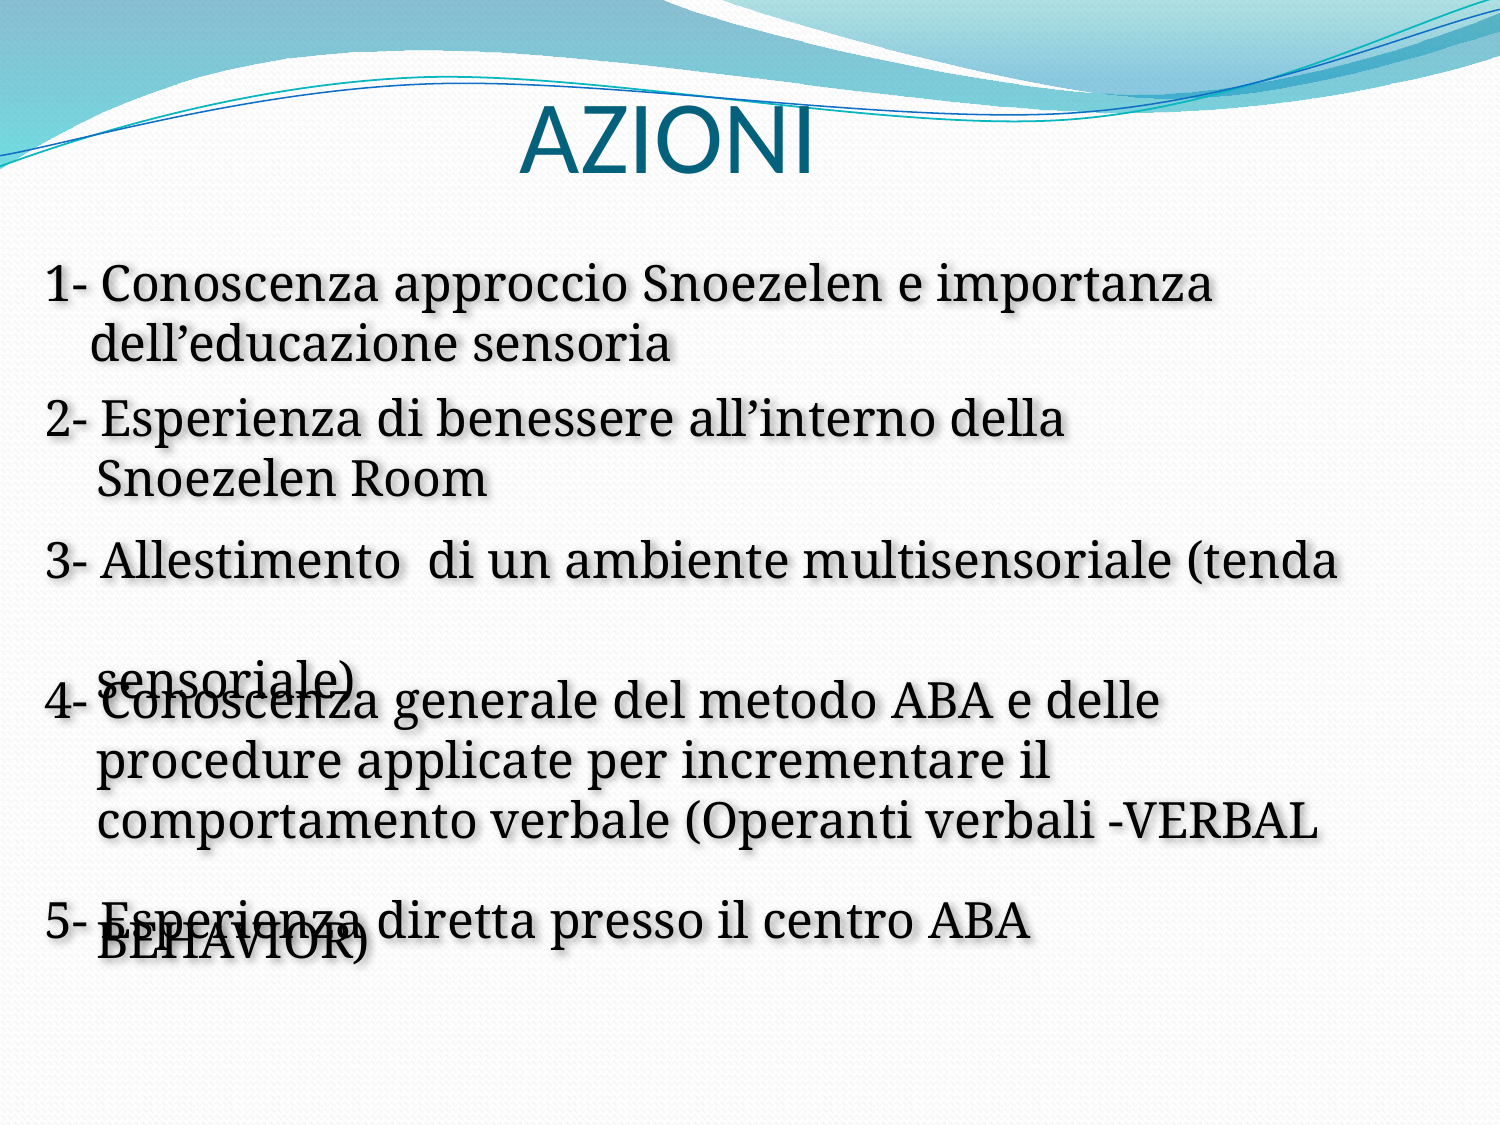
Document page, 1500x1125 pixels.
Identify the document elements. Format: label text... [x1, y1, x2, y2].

list 1- Conoscenza approccio Snoezelen e importanza dell’educazione sensoria [29, 243, 1380, 386]
text_box 3- Allestimento di un ambiente multisensoriale (tenda sensoriale) [29, 520, 1412, 776]
text_box 5- Esperienza diretta presso il centro ABA [29, 881, 1329, 957]
text_box 2- Esperienza di benessere all’interno della Snoezelen Room [29, 378, 1223, 514]
title AZIONI [75, 7, 1263, 195]
text_box 4- Conoscenza generale del metodo ABA e delle procedure applicate per incrementare il comportamento verbale (Operanti verbali -VERBAL BEHAVIOR) [29, 660, 1341, 1125]
